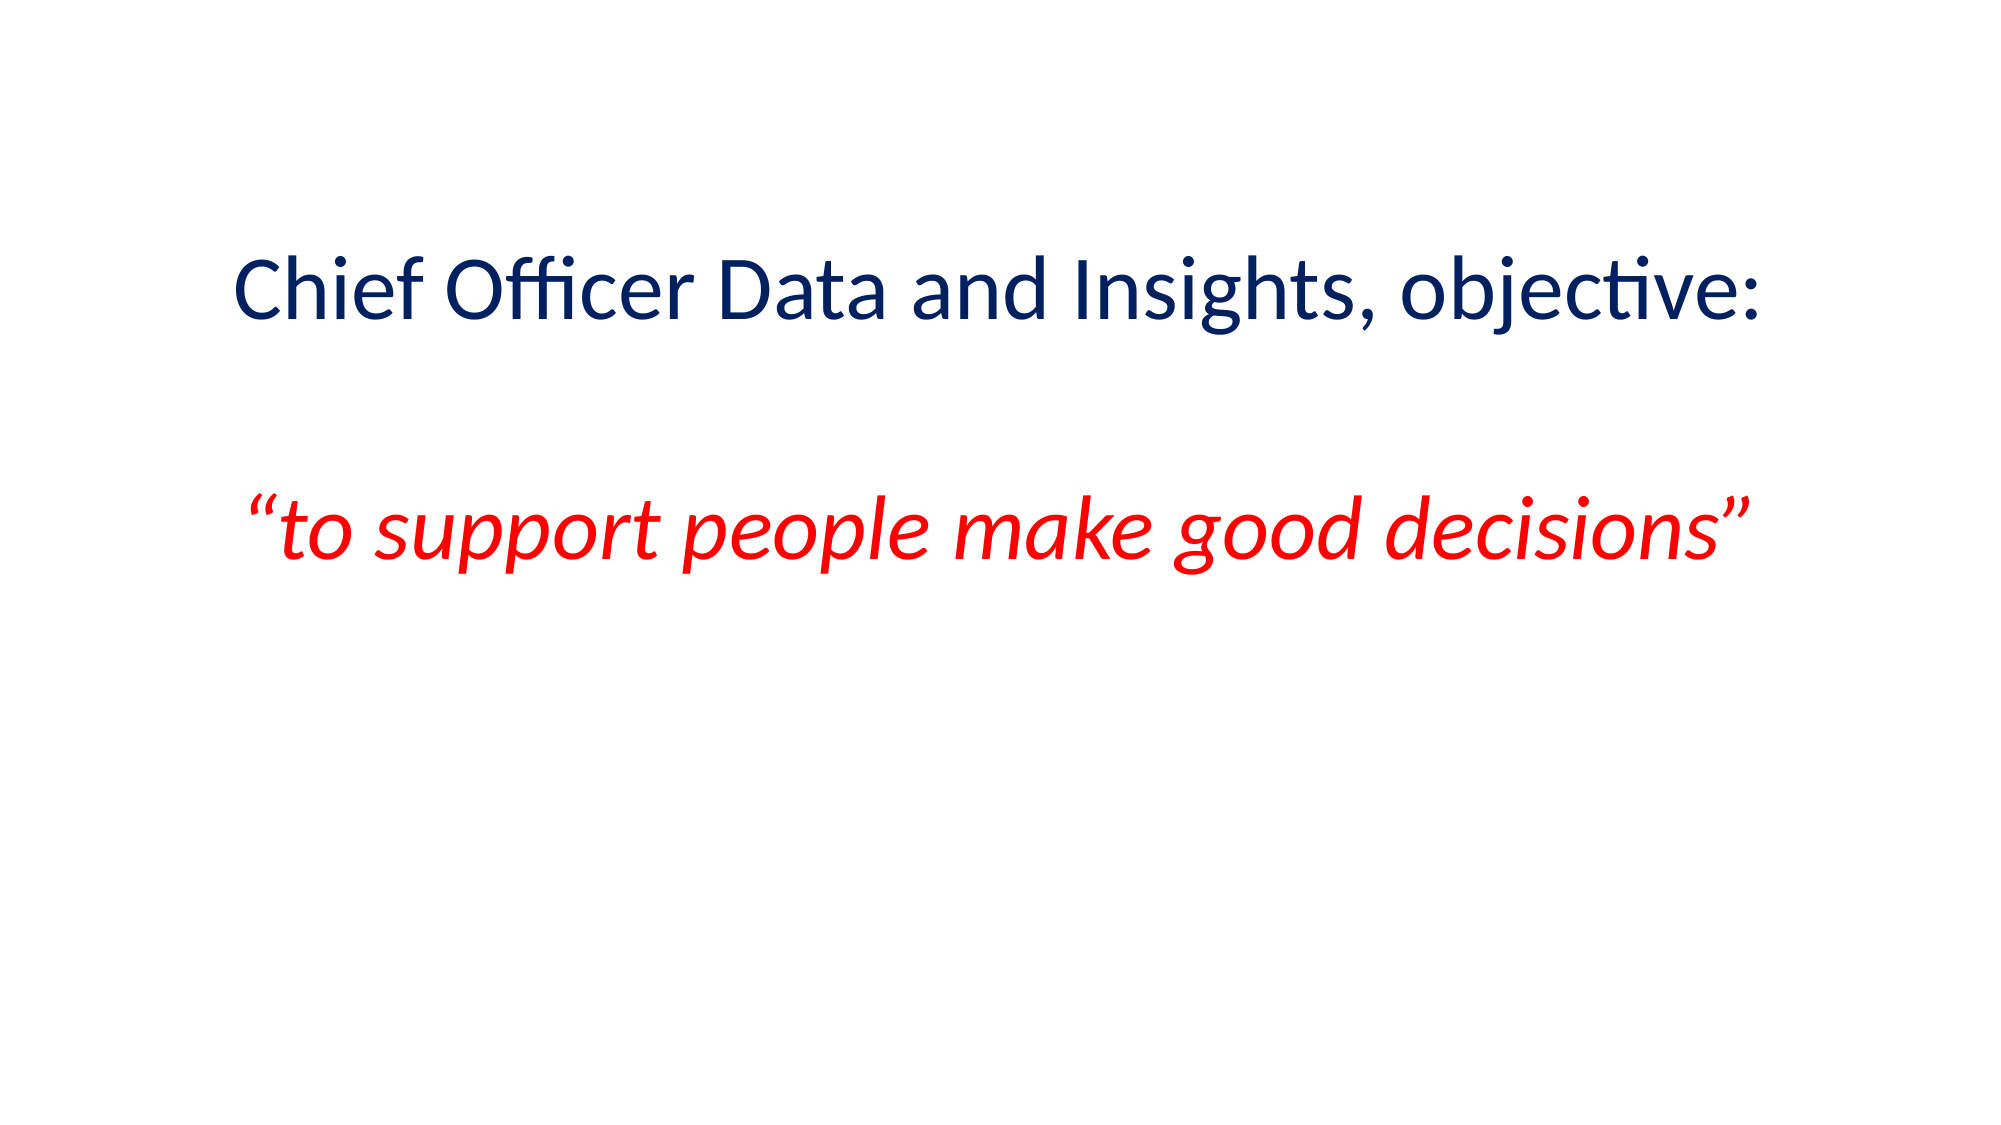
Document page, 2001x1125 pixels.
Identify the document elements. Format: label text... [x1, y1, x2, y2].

list Chief Officer Data and Insights, objective: “to support people make good decisions” [182, 233, 1818, 772]
